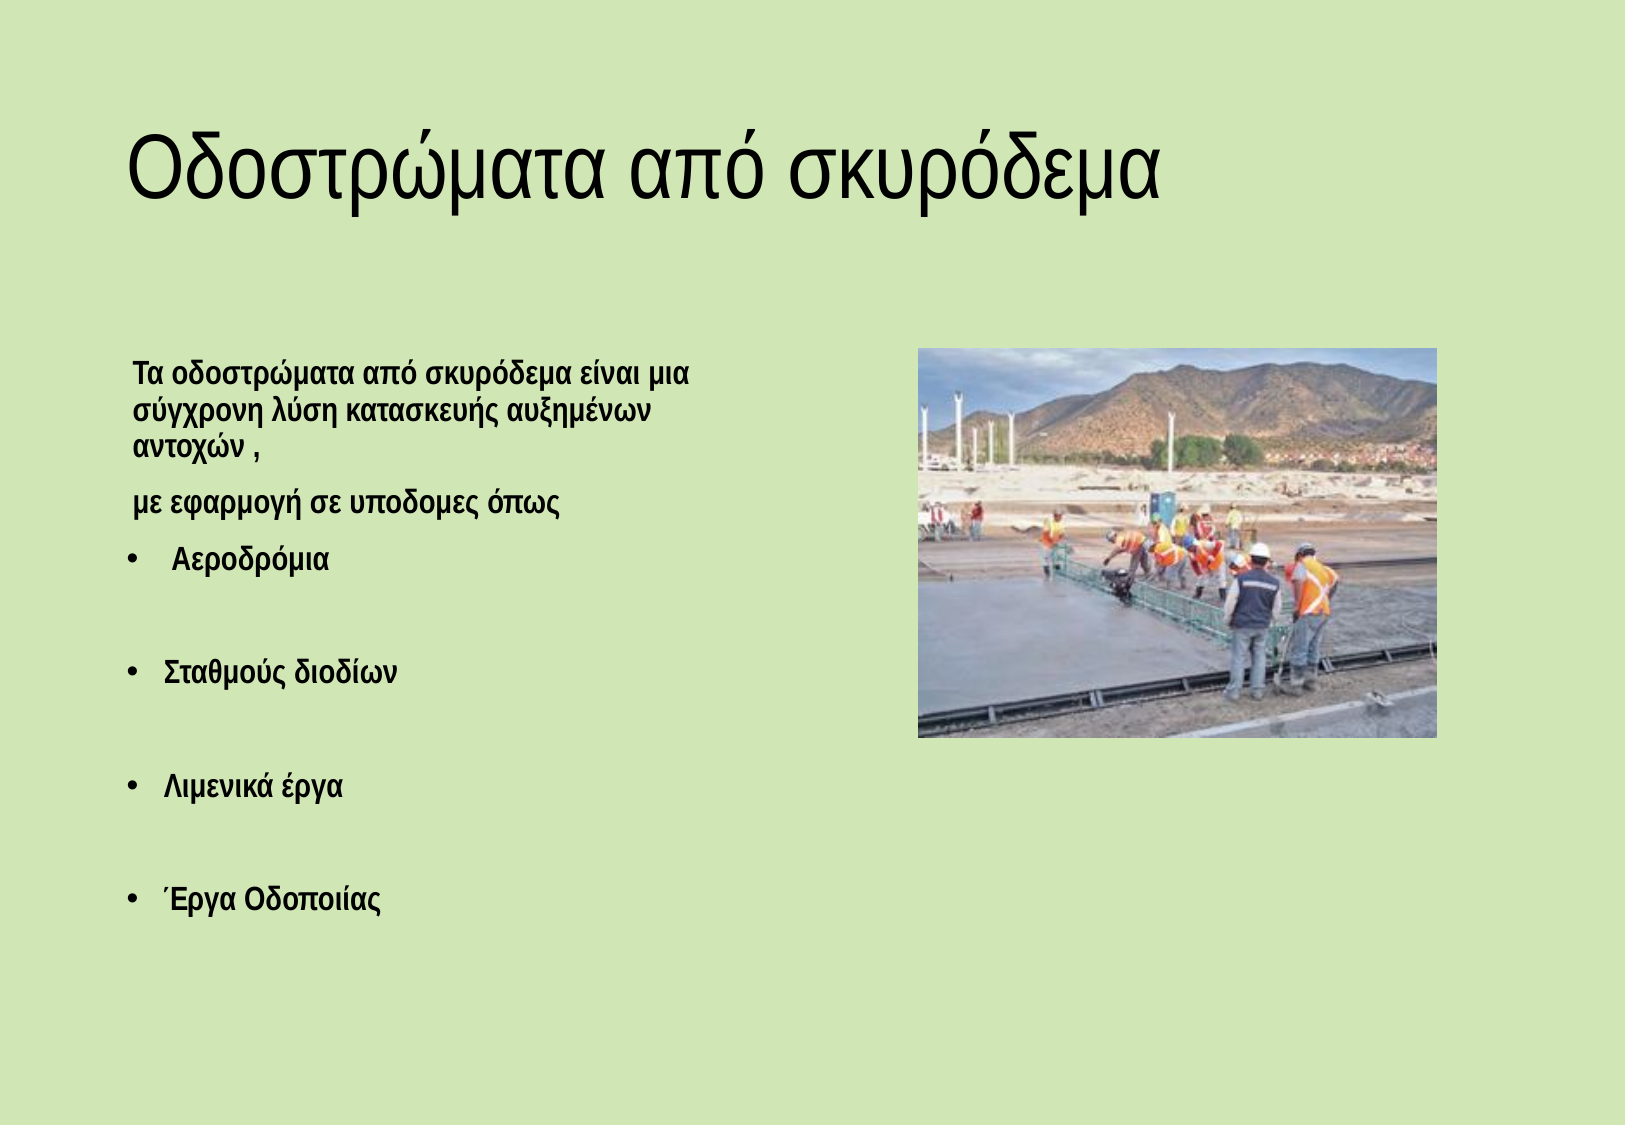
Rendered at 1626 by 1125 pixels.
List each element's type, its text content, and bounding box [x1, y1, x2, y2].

picture [917, 348, 1437, 738]
list Τα οδοστρώματα από σκυρόδεμα είναι μια σύγχρονη λύση κατασκευής αυξημένων αντοχών , με εφαρμογή σε υποδομες όπως Αεροδρόμια Σταθμούς διοδίων Λιμενικά έργα Έργα Οδοποιίας [111, 348, 803, 929]
title Οδοστρώματα από σκυρόδεμα [111, 59, 1514, 278]
